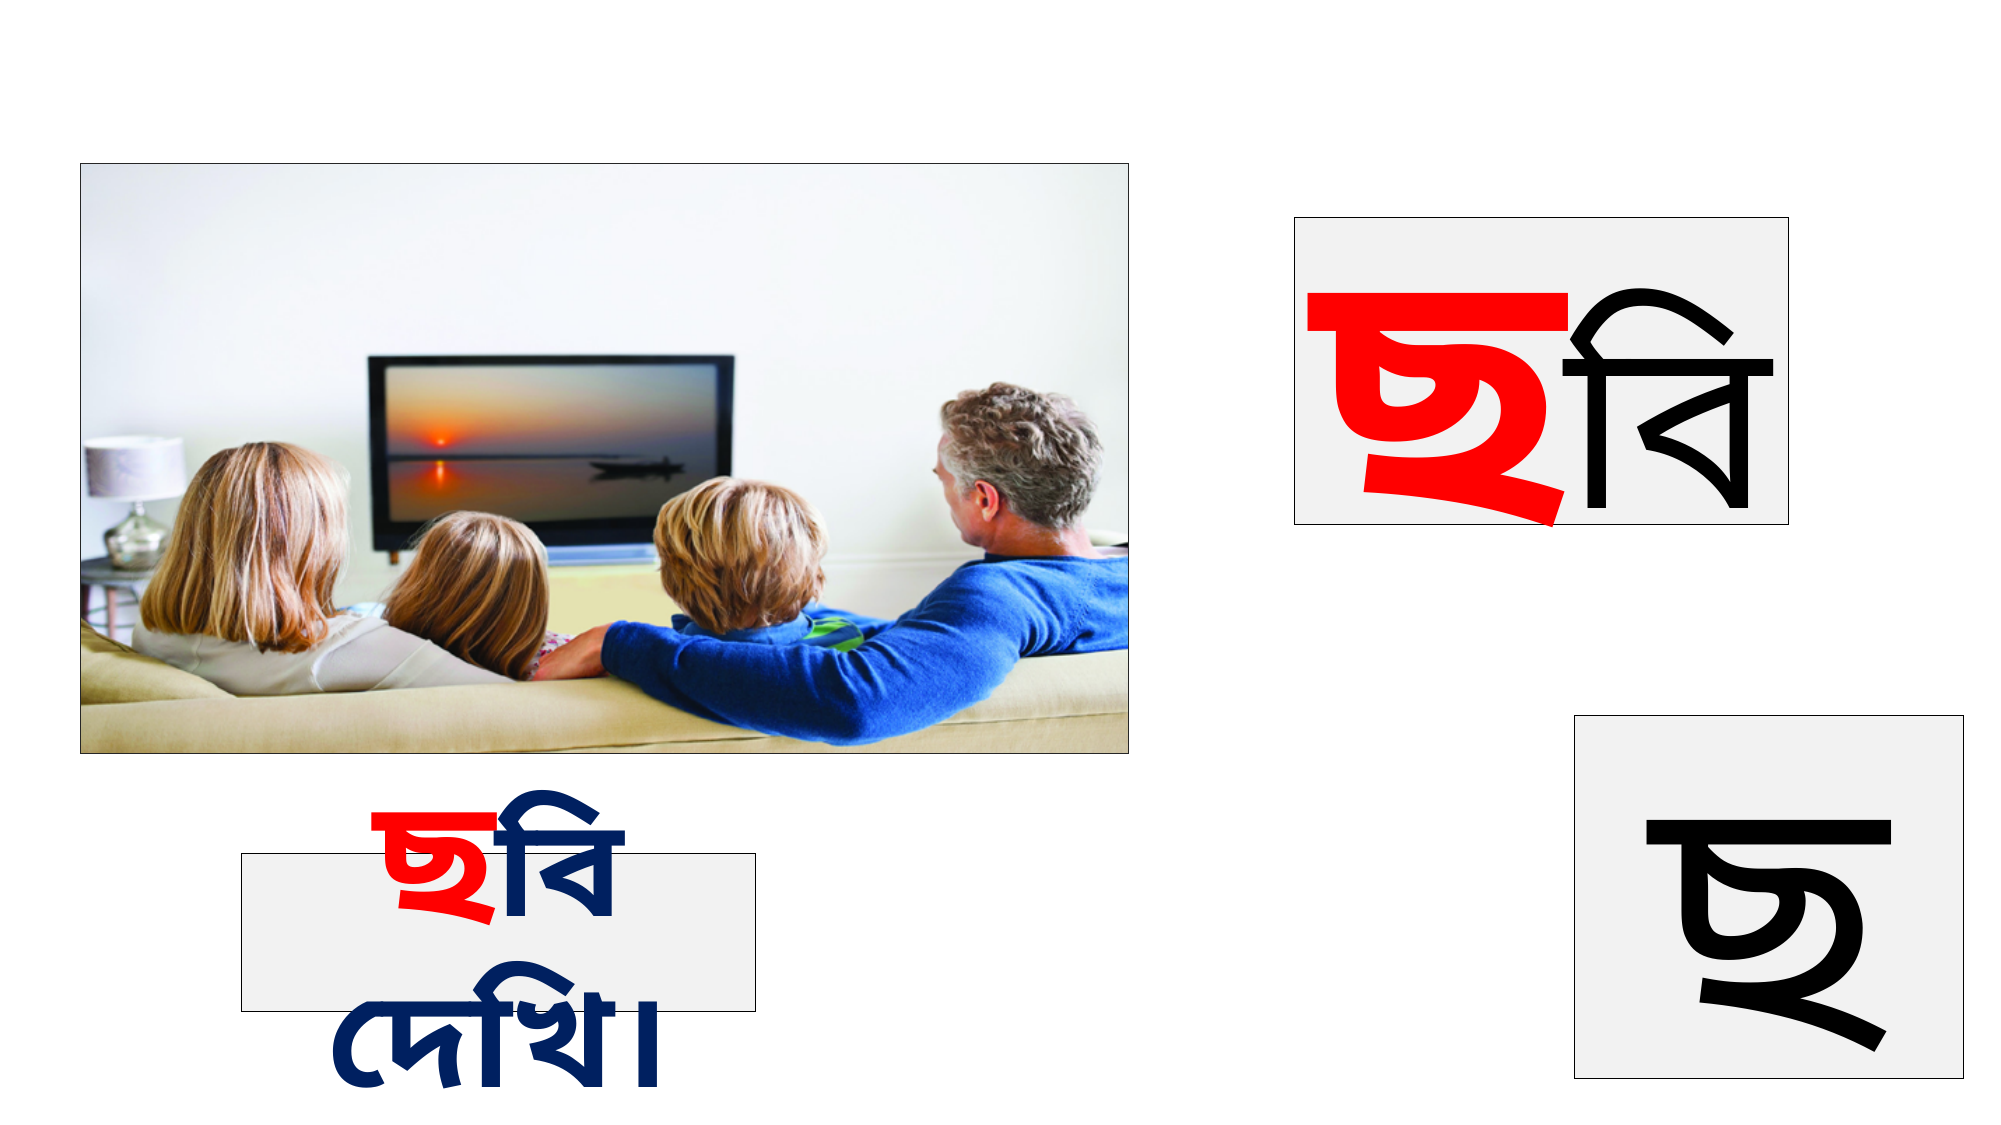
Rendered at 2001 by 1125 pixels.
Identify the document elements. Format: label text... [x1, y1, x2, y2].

text_box ছবি [1294, 216, 1790, 525]
picture [80, 163, 1129, 754]
text_box ছ [1573, 714, 1965, 1080]
text_box ছবি দেখি। [240, 853, 757, 1013]
